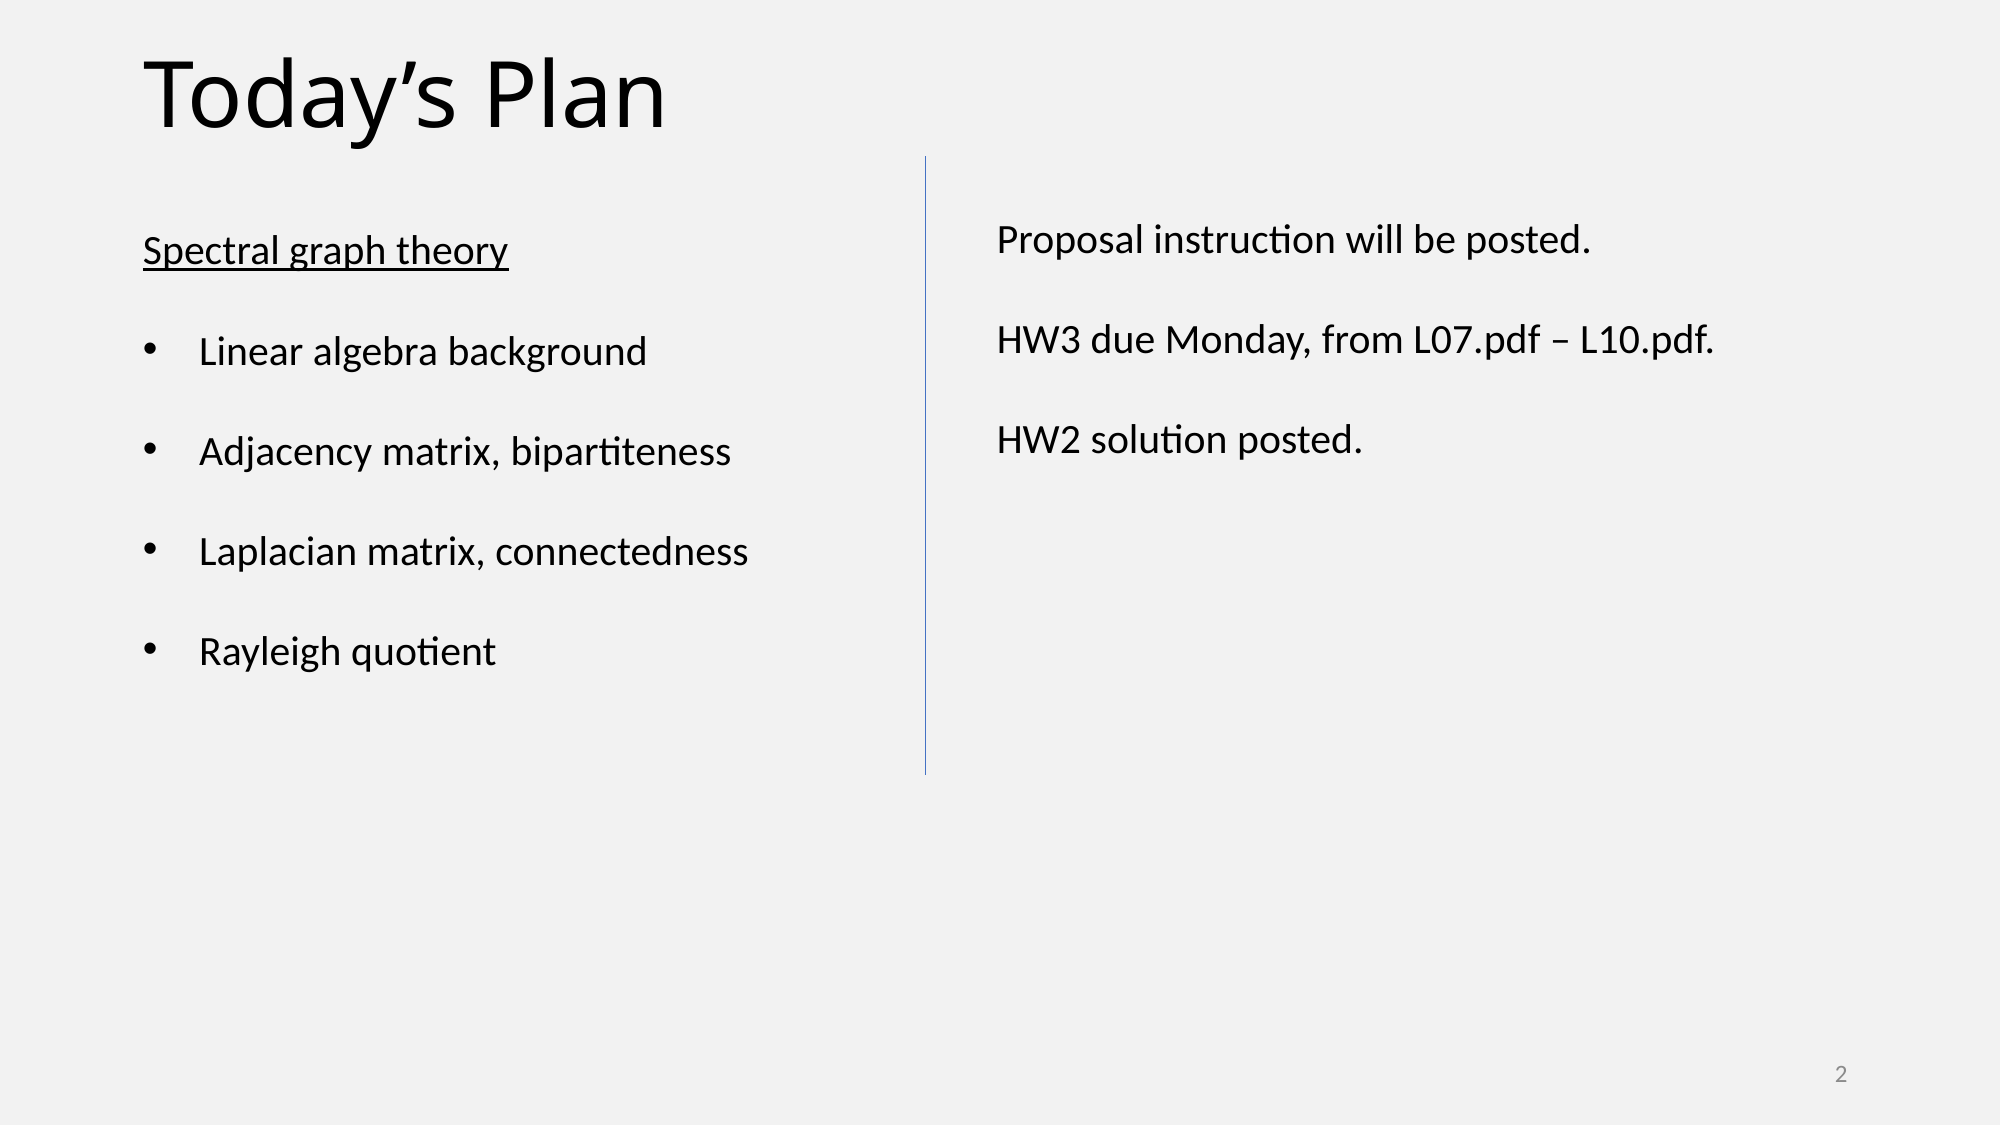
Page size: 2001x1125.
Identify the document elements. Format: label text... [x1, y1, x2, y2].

text_box Spectral graph theory Linear algebra background Adjacency matrix, bipartiteness Laplacian matrix, connectedness Rayleigh quotient [128, 216, 897, 731]
title Today’s Plan [128, 17, 1854, 179]
slide_number 2 [1412, 1042, 1863, 1103]
text_box Proposal instruction will be posted. HW3 due Monday, from L07.pdf – L10.pdf. HW2 solution posted. [982, 204, 1854, 520]
